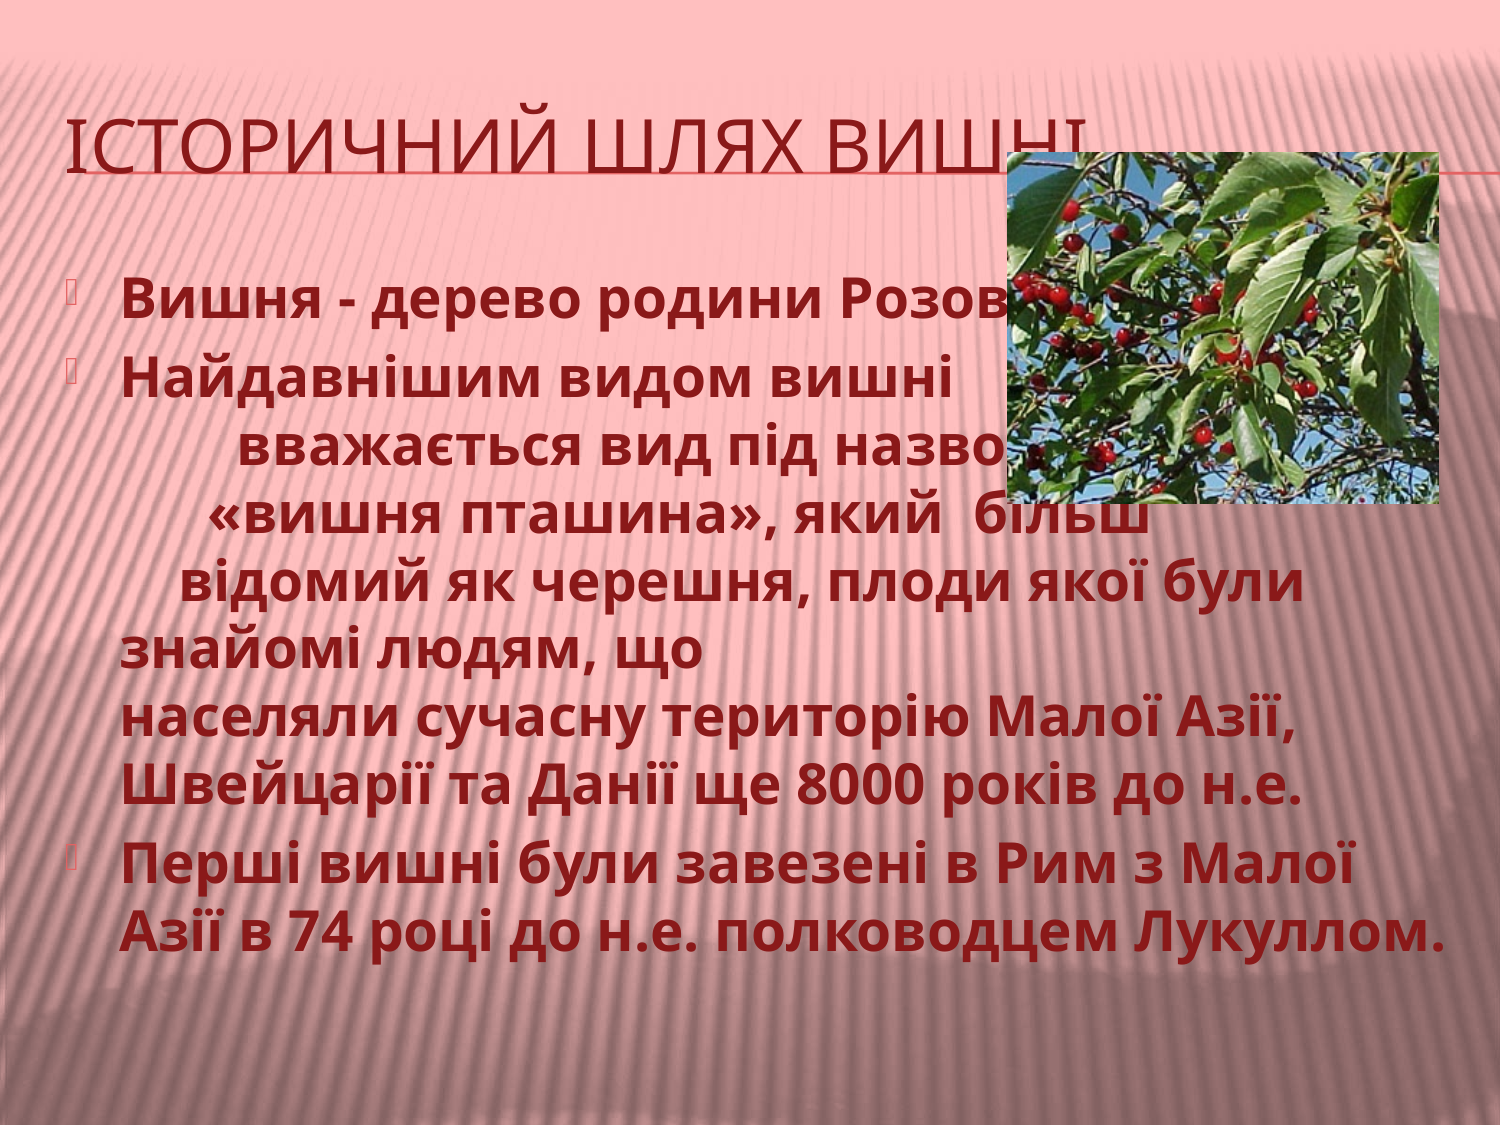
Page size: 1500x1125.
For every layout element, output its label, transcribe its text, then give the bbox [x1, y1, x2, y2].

title Історичний шлях вишні [50, 75, 1475, 213]
list Вишня - дерево родини Розових. Найдавнішим видом вишні вважається вид під назвою «вишня пташина», який більш відомий як черешня, плоди якої були знайомі людям, що населяли сучасну територію Малої Азії, Швейцарії та Данії ще 8000 років до н.е. Перші вишні були завезені в Рим з Малої Азії в 74 році до н.е. полководцем Лукуллом. [50, 254, 1465, 998]
picture [1007, 152, 1439, 505]
